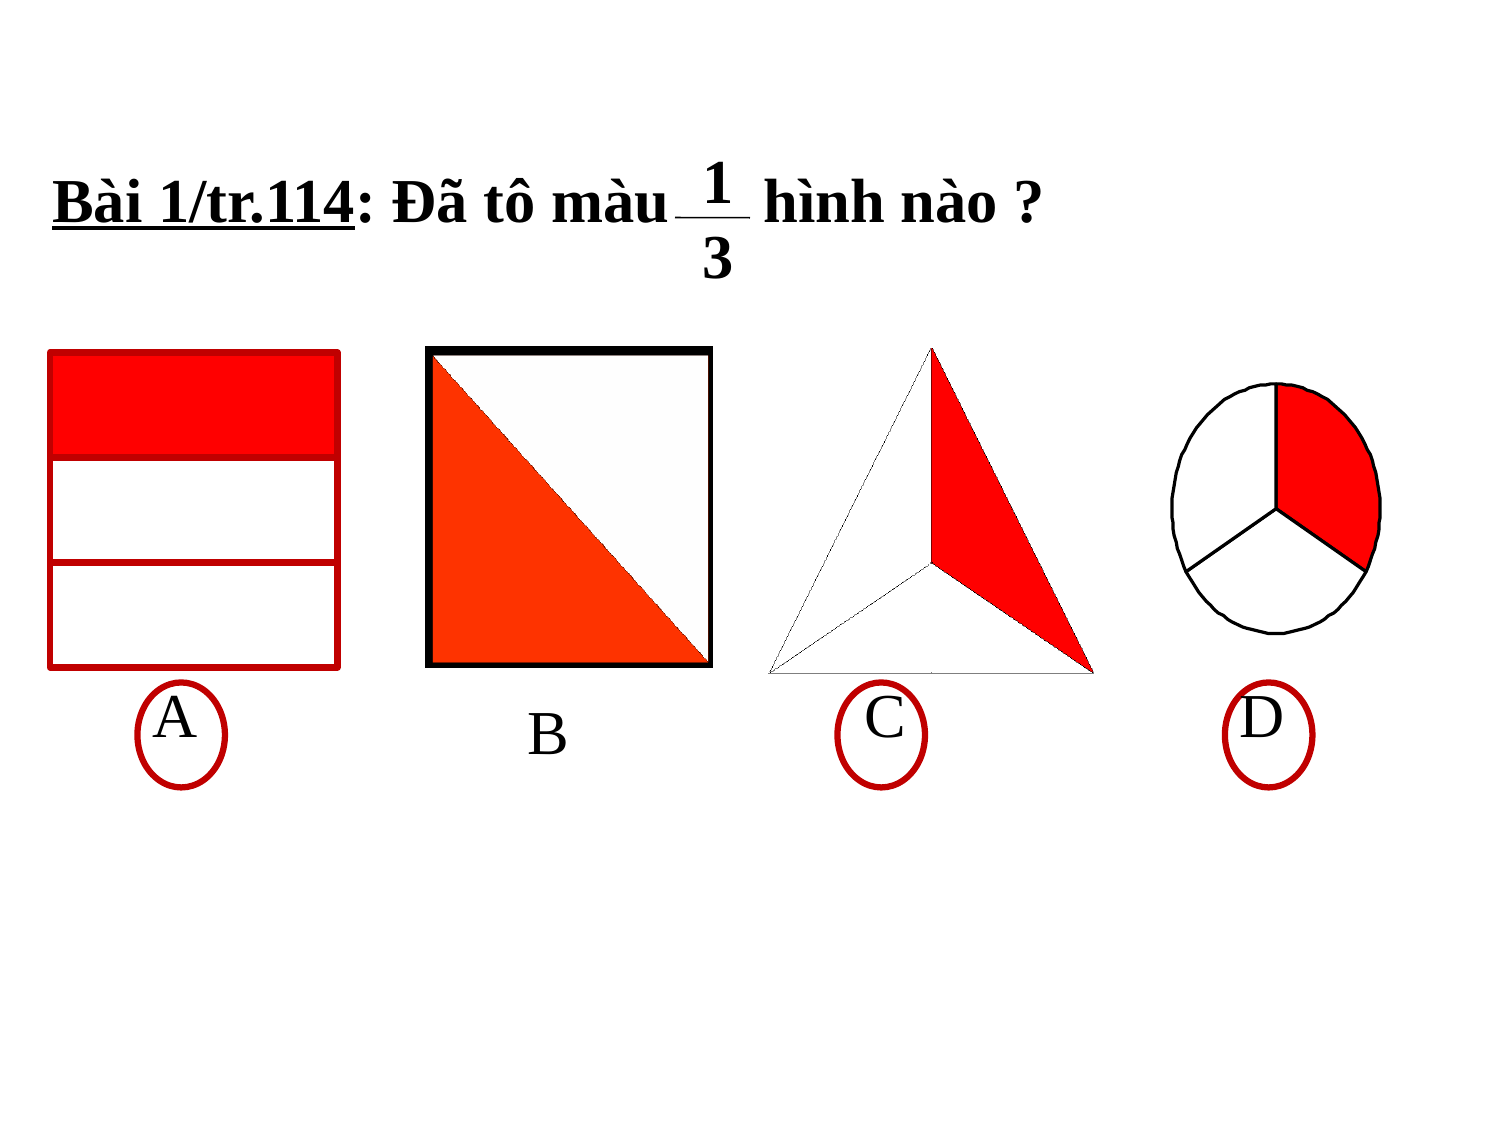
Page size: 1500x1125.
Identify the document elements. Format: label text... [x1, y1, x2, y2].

text_box C [849, 684, 963, 758]
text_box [49, 352, 338, 668]
text_box Bài 1/tr.114: Đã tô màu hình nào ? [37, 153, 669, 243]
picture [424, 346, 713, 668]
text_box v [139, 758, 223, 790]
picture [768, 348, 1094, 675]
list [1127, 346, 1500, 838]
text_box A [137, 676, 250, 758]
text_box Bài 1/tr.114: Đã tô màu hình nào ? [791, 153, 1500, 243]
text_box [674, 133, 788, 301]
text_box B [512, 684, 625, 775]
text_box v [835, 696, 923, 790]
